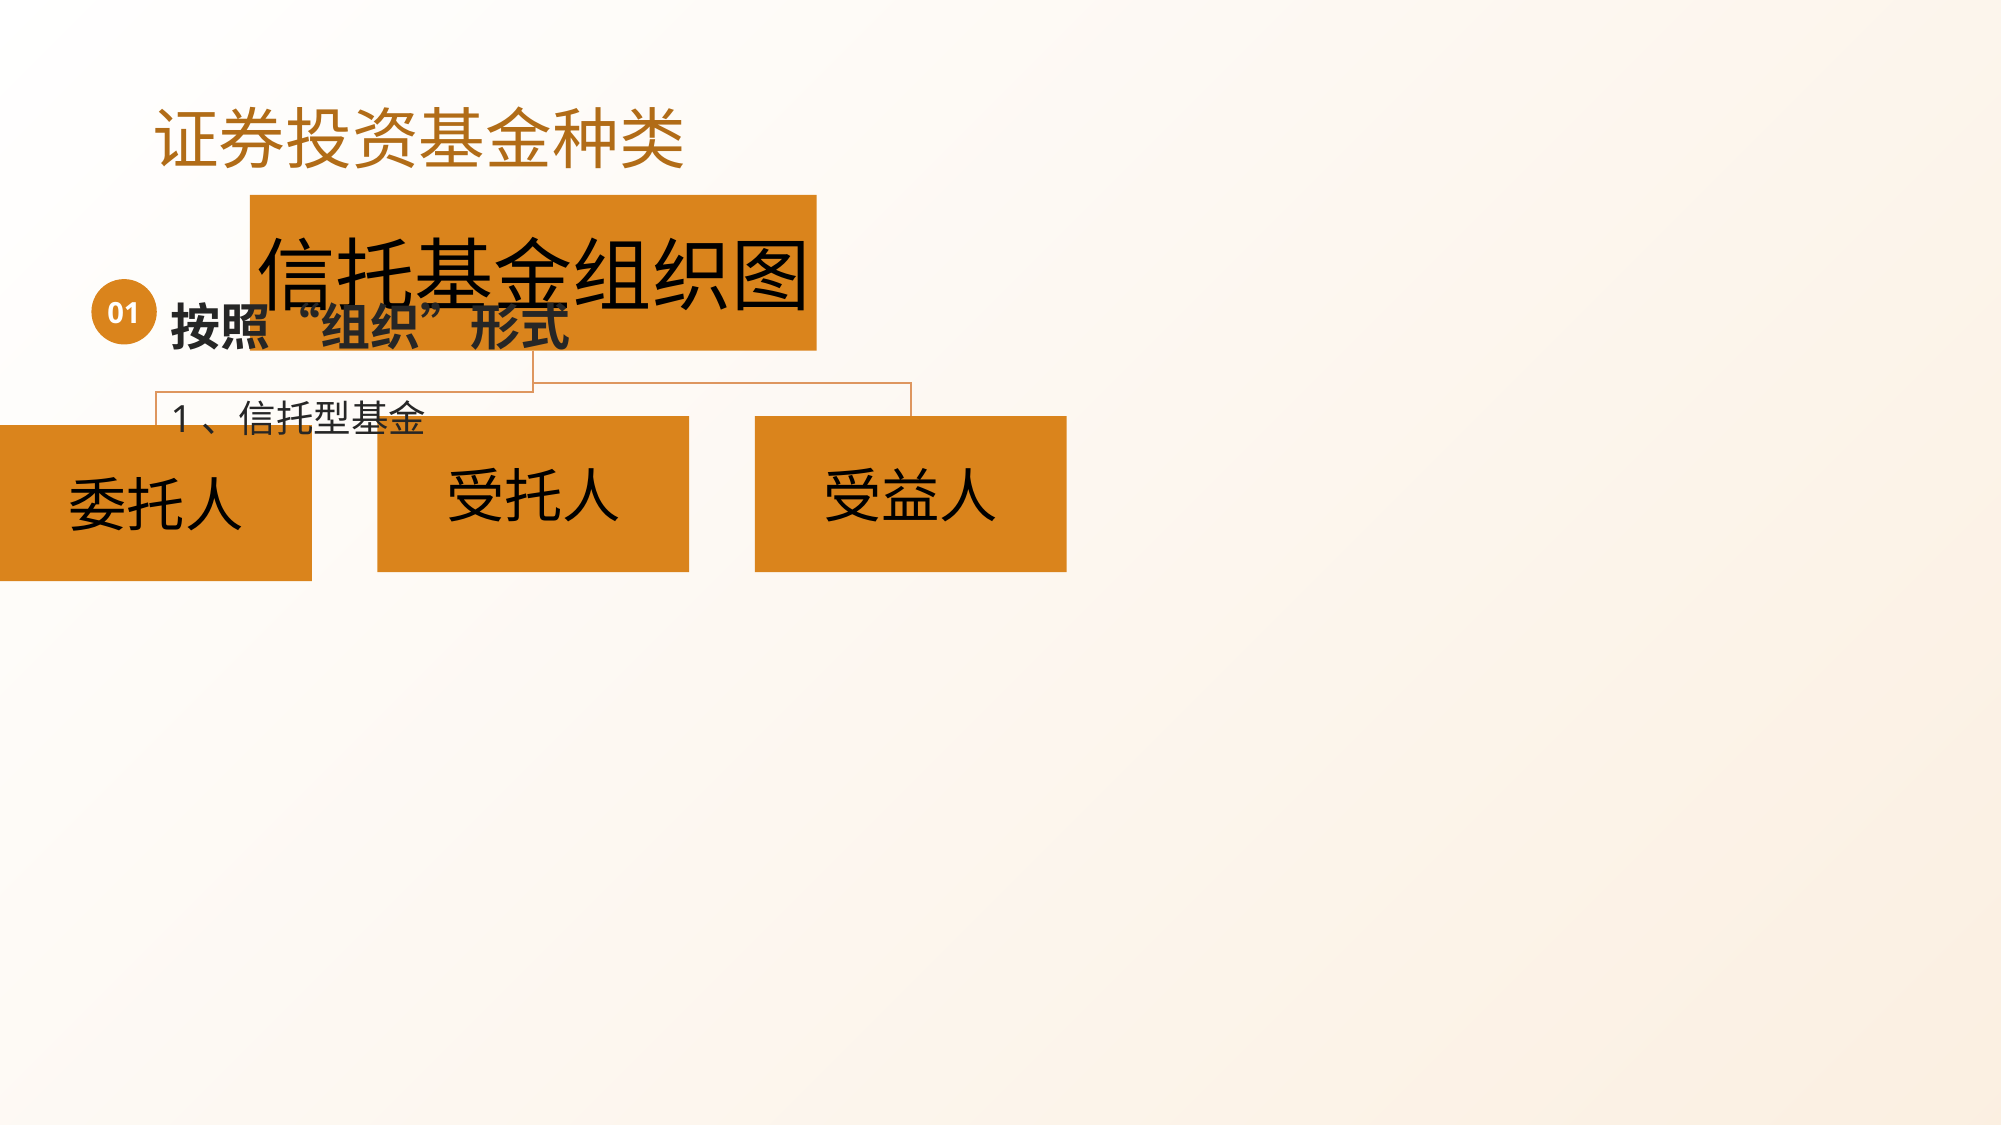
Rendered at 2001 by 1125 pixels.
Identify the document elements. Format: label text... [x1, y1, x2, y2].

text_box 按照“组织”形式 [170, 265, 832, 359]
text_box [832, 225, 1900, 993]
text_box 01 [91, 279, 157, 345]
text_box 1、信托型基金 [170, 372, 832, 456]
title 证券投资基金种类 [151, 58, 2000, 178]
